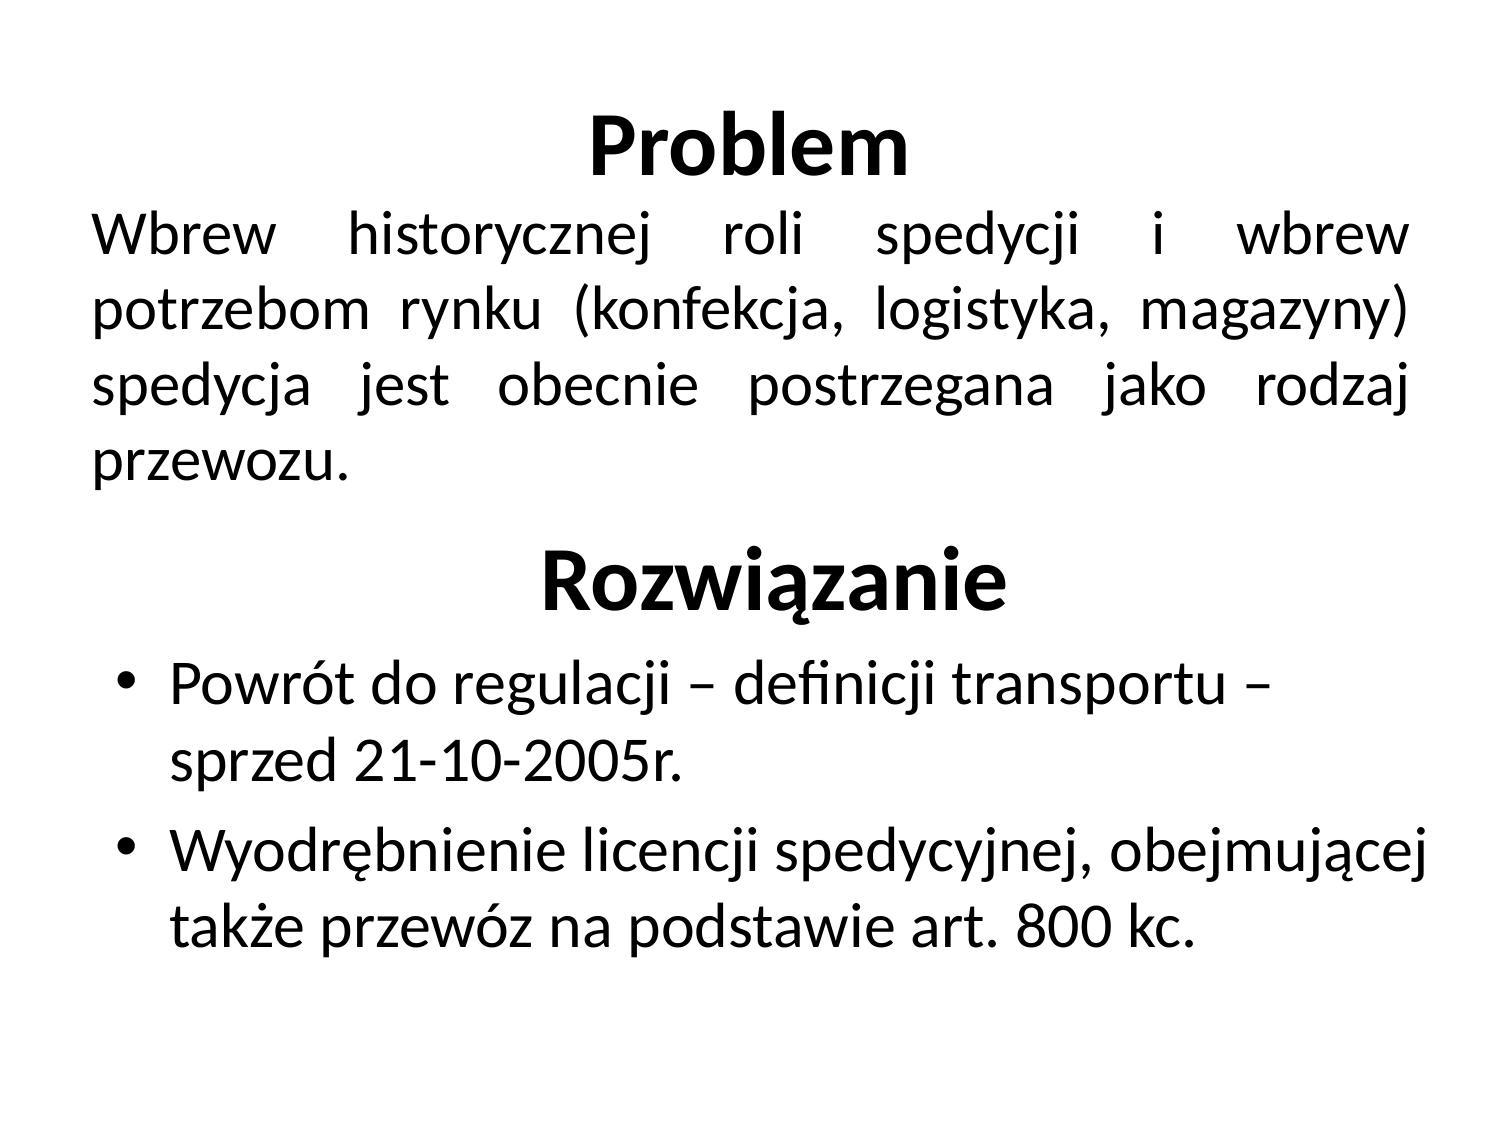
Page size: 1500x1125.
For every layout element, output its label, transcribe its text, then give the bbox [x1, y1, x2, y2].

text_box Powrót do regulacji – definicji transportu – sprzed 21-10-2005r. Wyodrębnienie licencji spedycyjnej, obejmującej także przewóz na podstawie art. 800 kc. [100, 633, 1451, 1035]
list Wbrew historycznej roli spedycji i wbrew potrzebom rynku (konfekcja, logistyka, magazyny) spedycja jest obecnie postrzegana jako rodzaj przewozu. [76, 184, 1427, 504]
title Problem [75, 45, 1425, 233]
text_box Rozwiązanie [100, 479, 1451, 633]
